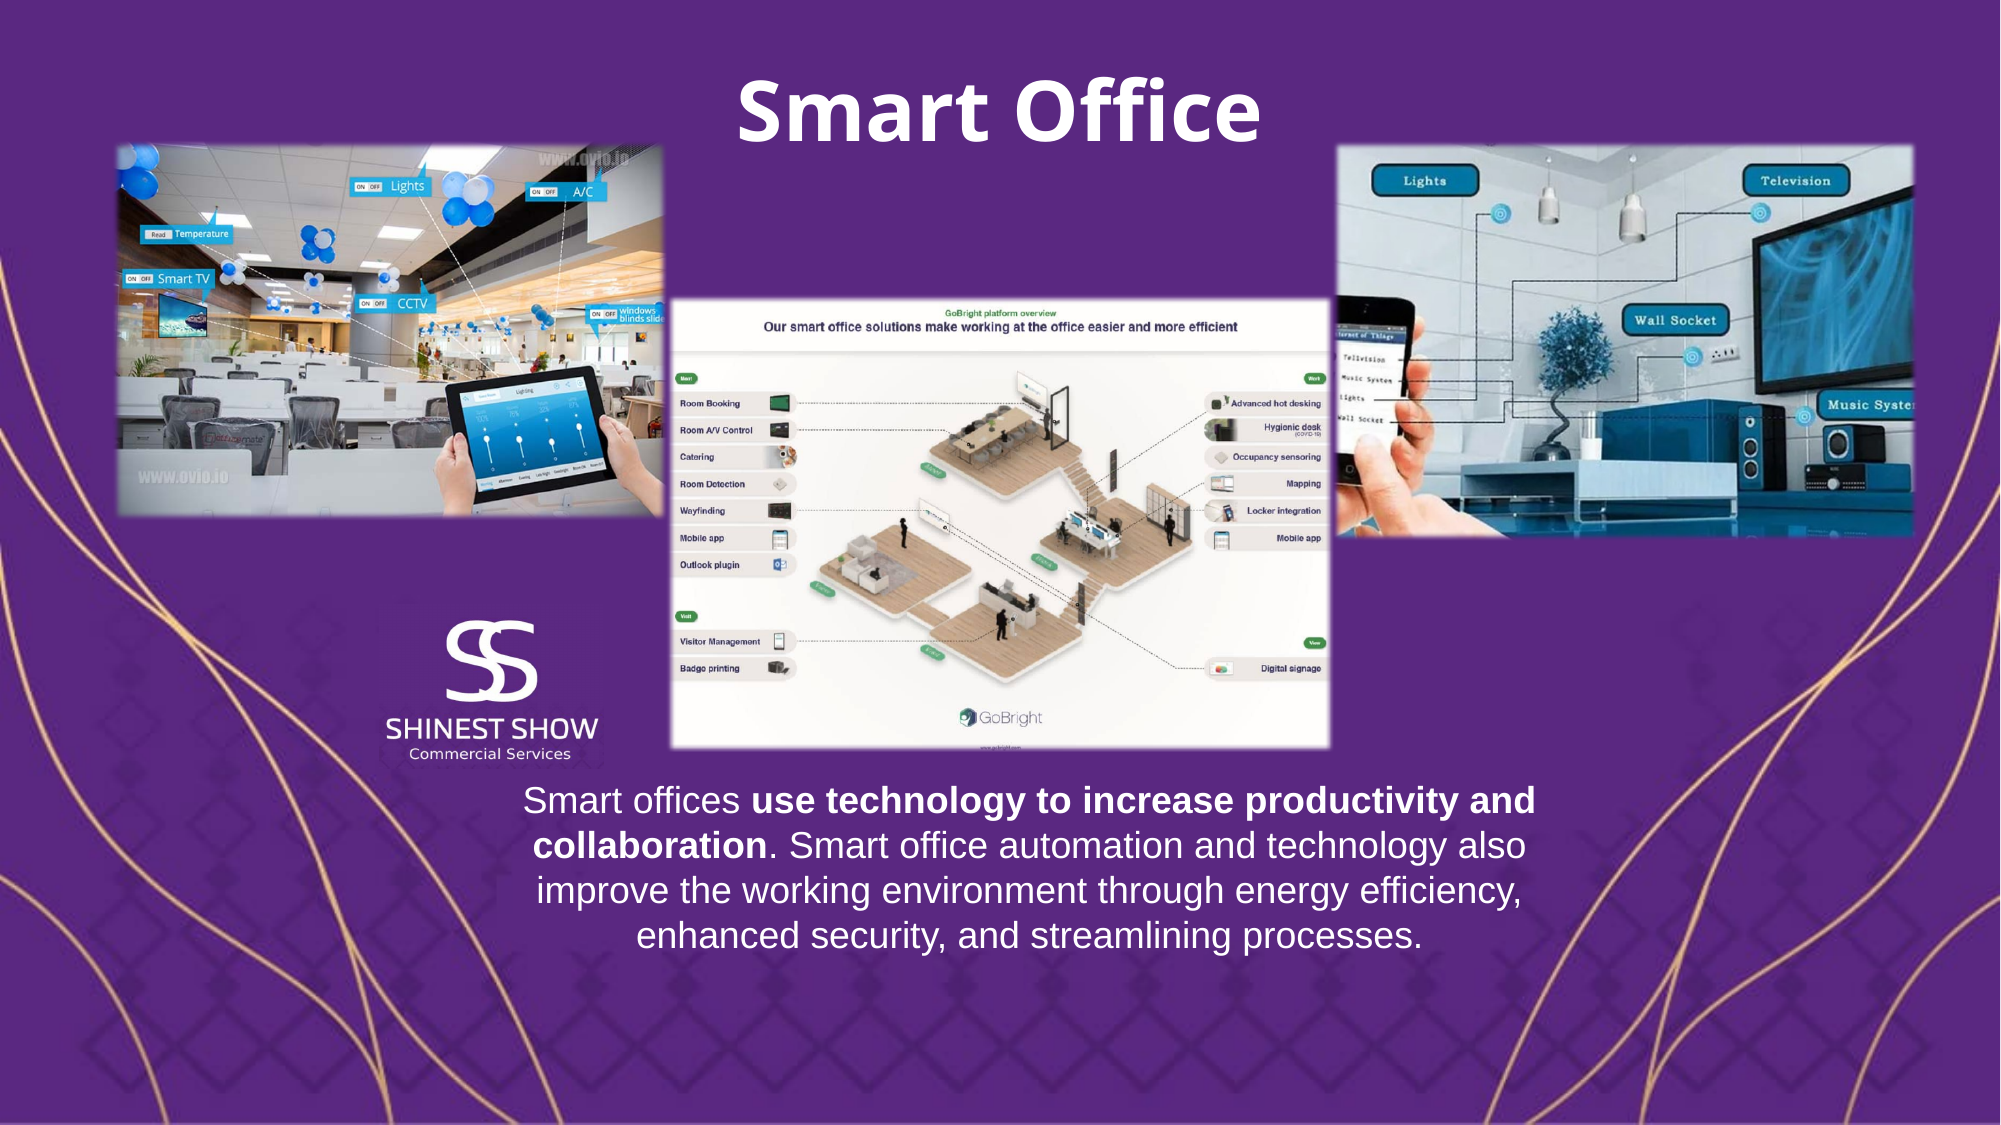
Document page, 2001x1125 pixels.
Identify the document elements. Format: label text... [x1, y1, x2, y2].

list Smart Office [0, 39, 2000, 166]
picture [0, 0, 2001, 1125]
text_box Smart offices use technology to increase productivity and collaboration. Smart office automation and technology also improve the working environment through energy efficiency, enhanced security, and streamlining processes. [483, 768, 1577, 964]
